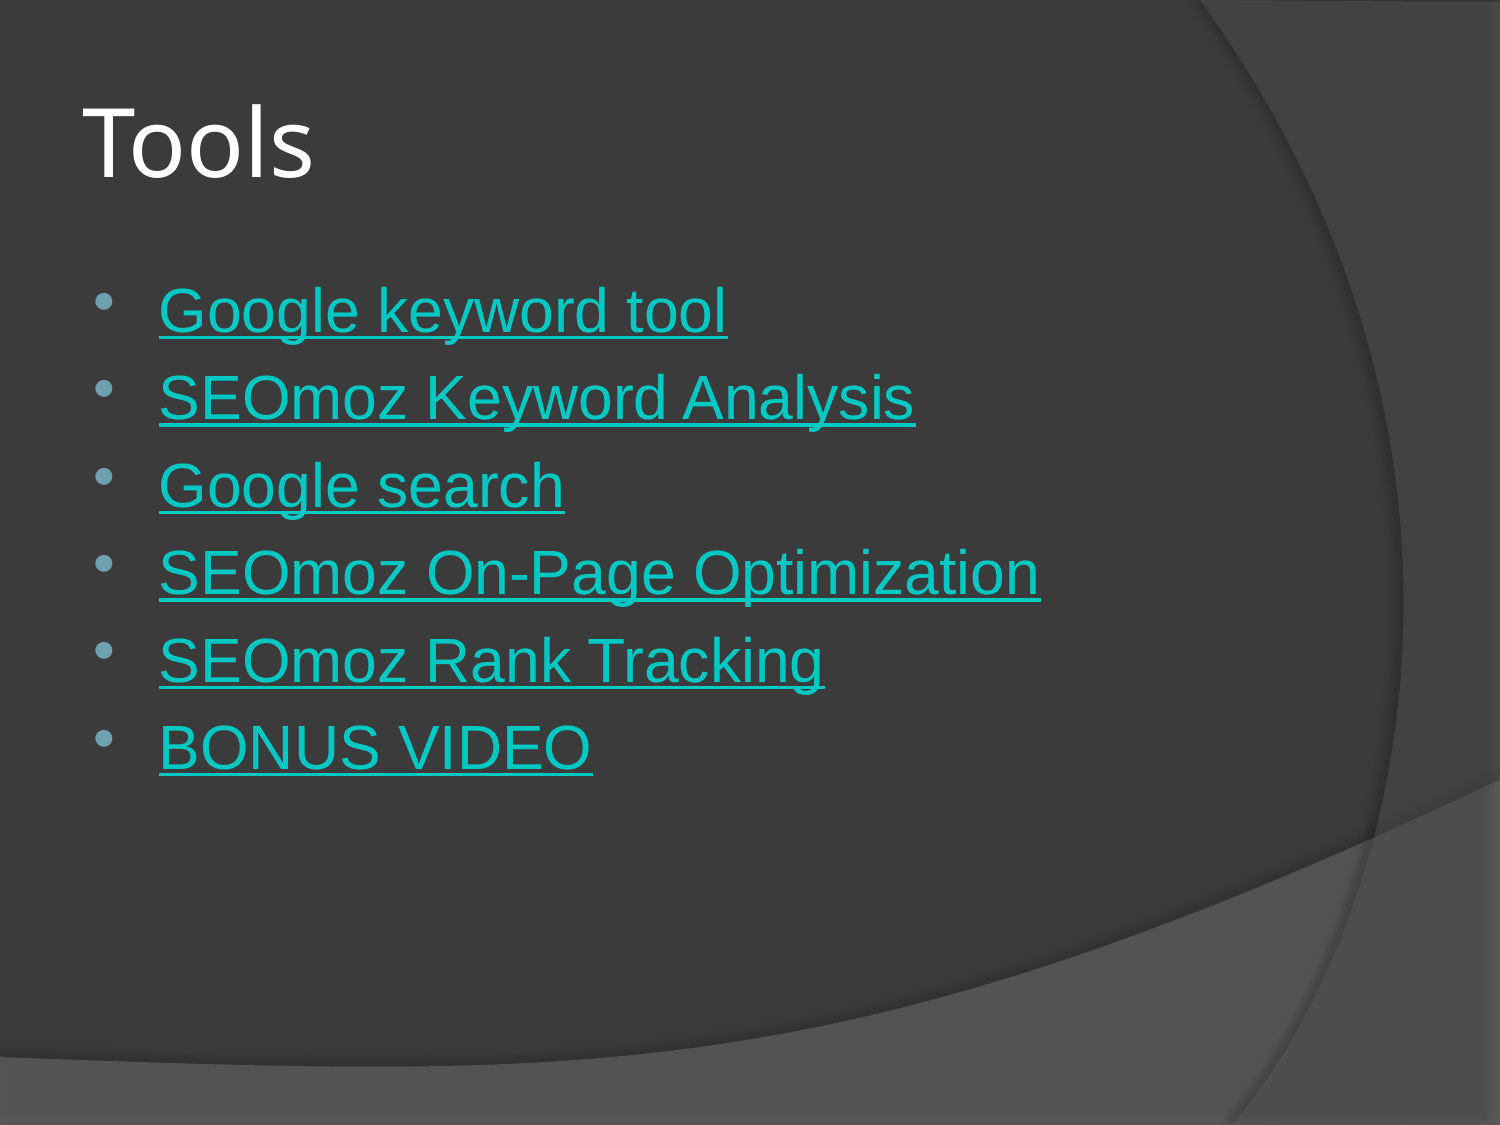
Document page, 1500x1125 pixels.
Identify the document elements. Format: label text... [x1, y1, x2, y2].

title Tools [75, 45, 1300, 233]
list Google keyword tool SEOmoz Keyword Analysis Google search SEOmoz On-Page Optimization SEOmoz Rank Tracking BONUS VIDEO [75, 262, 1300, 1005]
